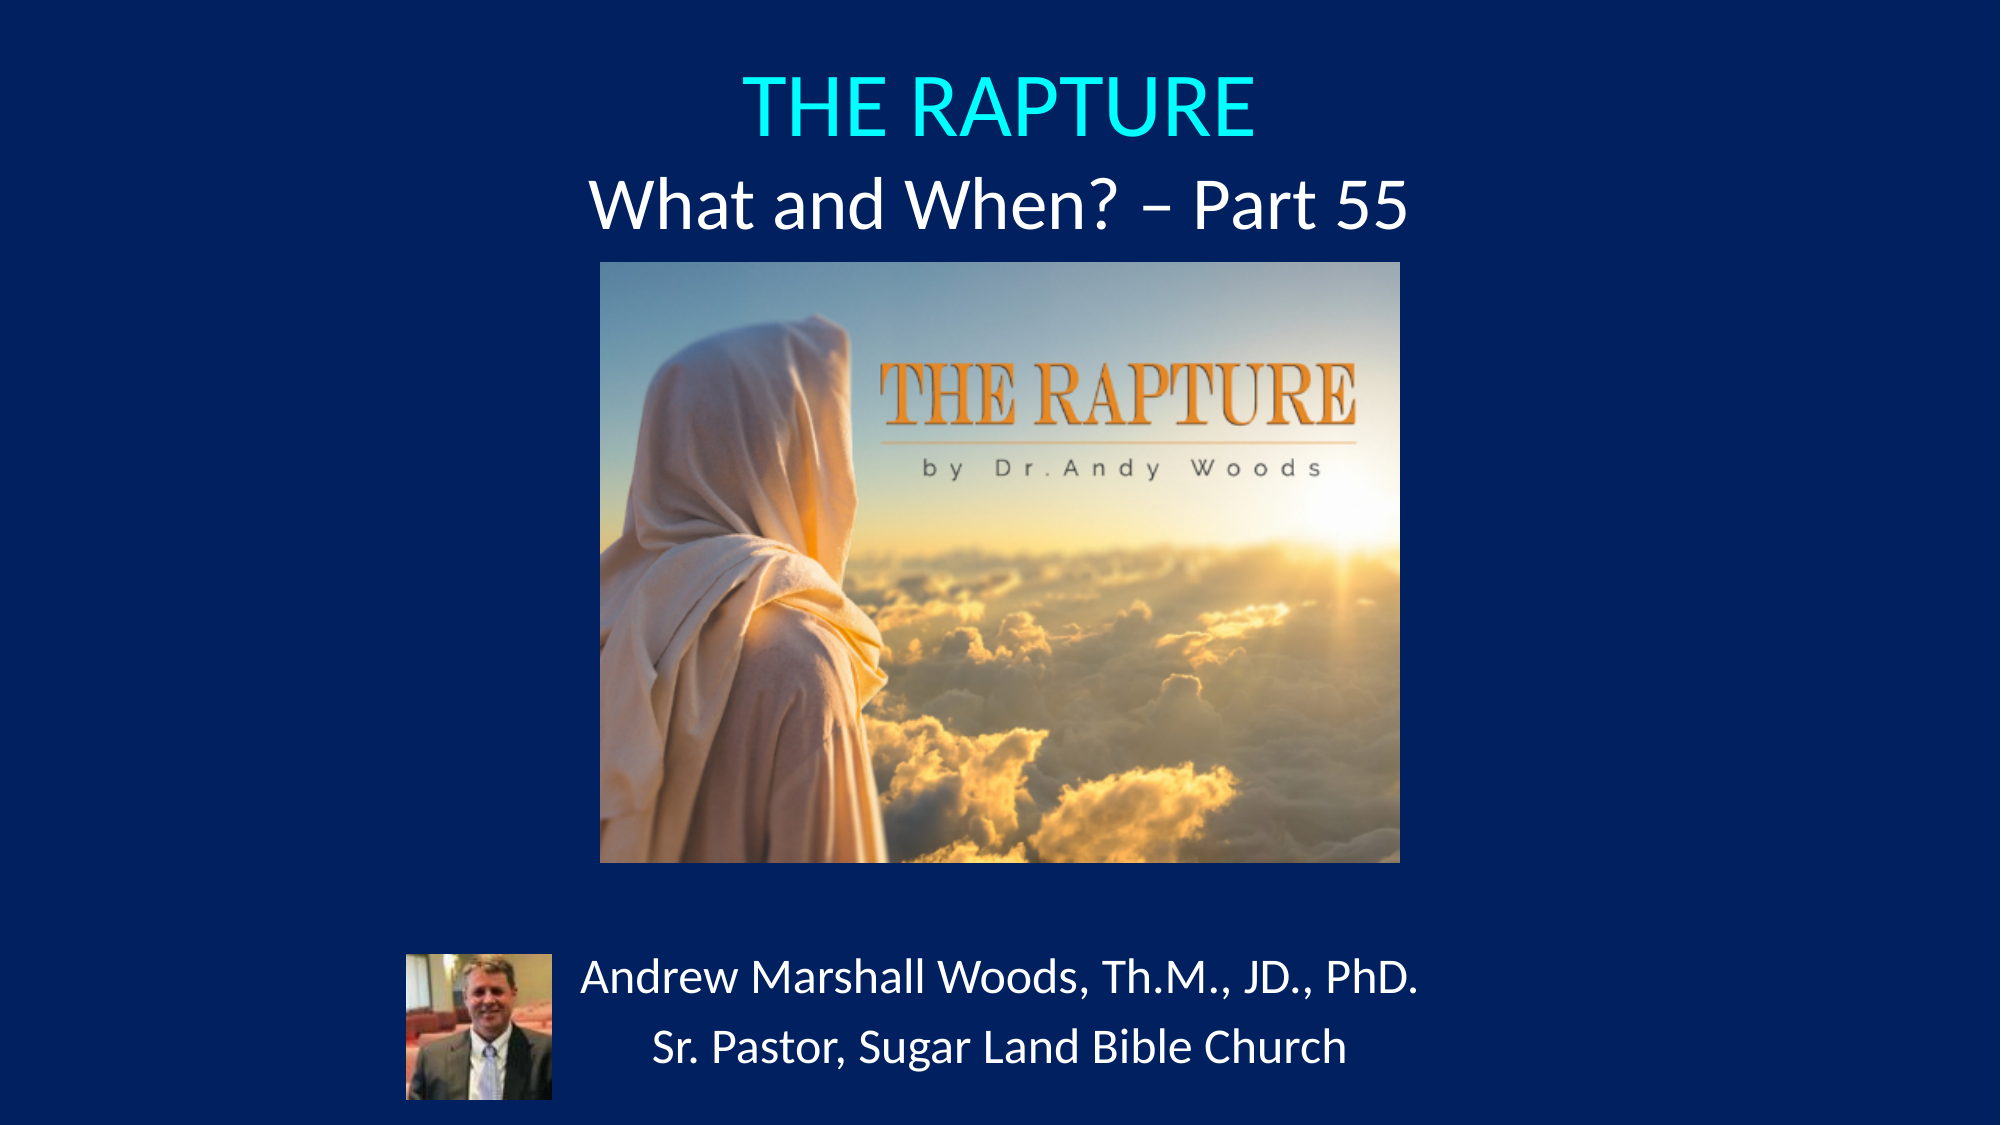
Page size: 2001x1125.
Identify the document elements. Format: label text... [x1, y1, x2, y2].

picture [599, 262, 1401, 863]
text_box Andrew Marshall Woods, Th.M., JD., PhD. Sr. Pastor, Sugar Land Bible Church [549, 937, 1450, 1079]
picture [405, 954, 552, 1101]
text_box THE RAPTURE What and When? – Part 55 [249, 37, 1750, 253]
